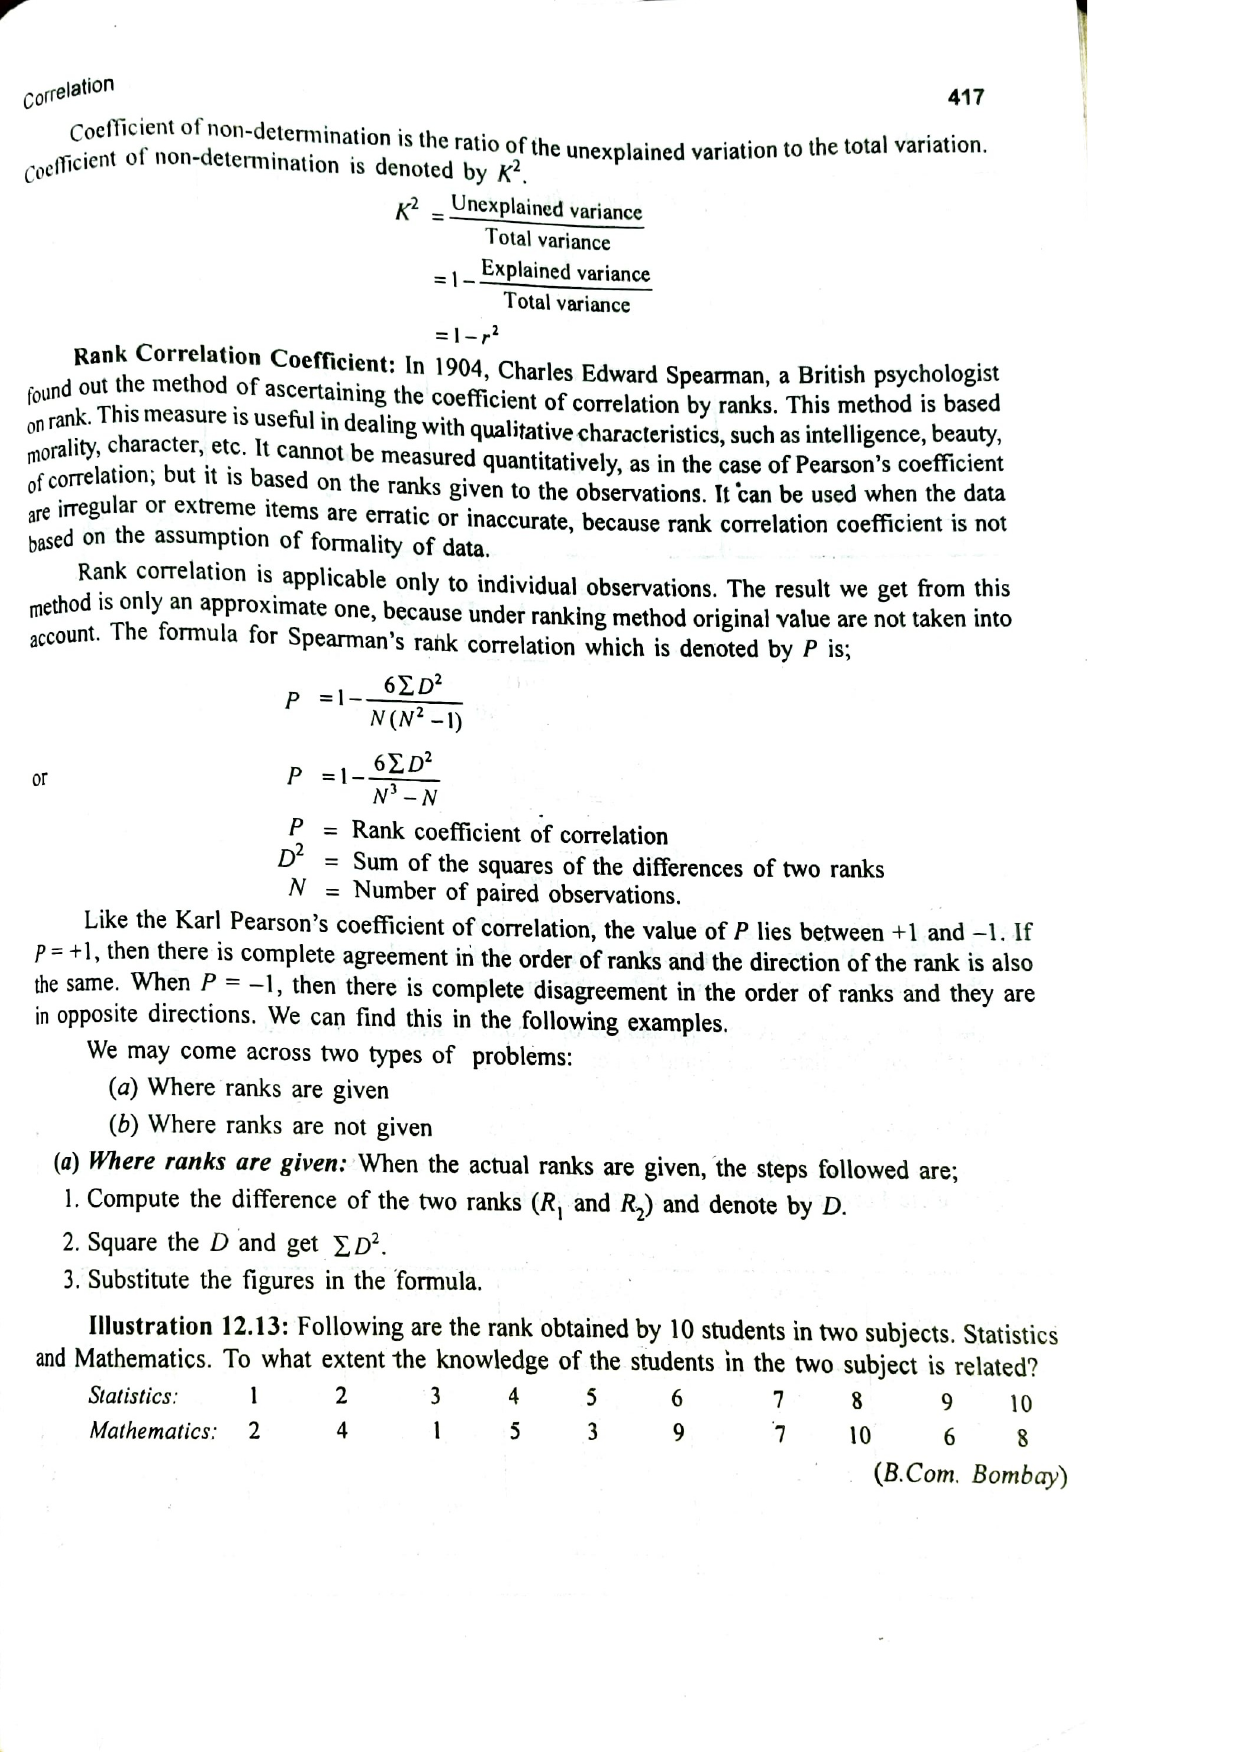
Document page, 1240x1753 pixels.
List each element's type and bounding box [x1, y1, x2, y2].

text_box [0, 0, 1088, 1753]
